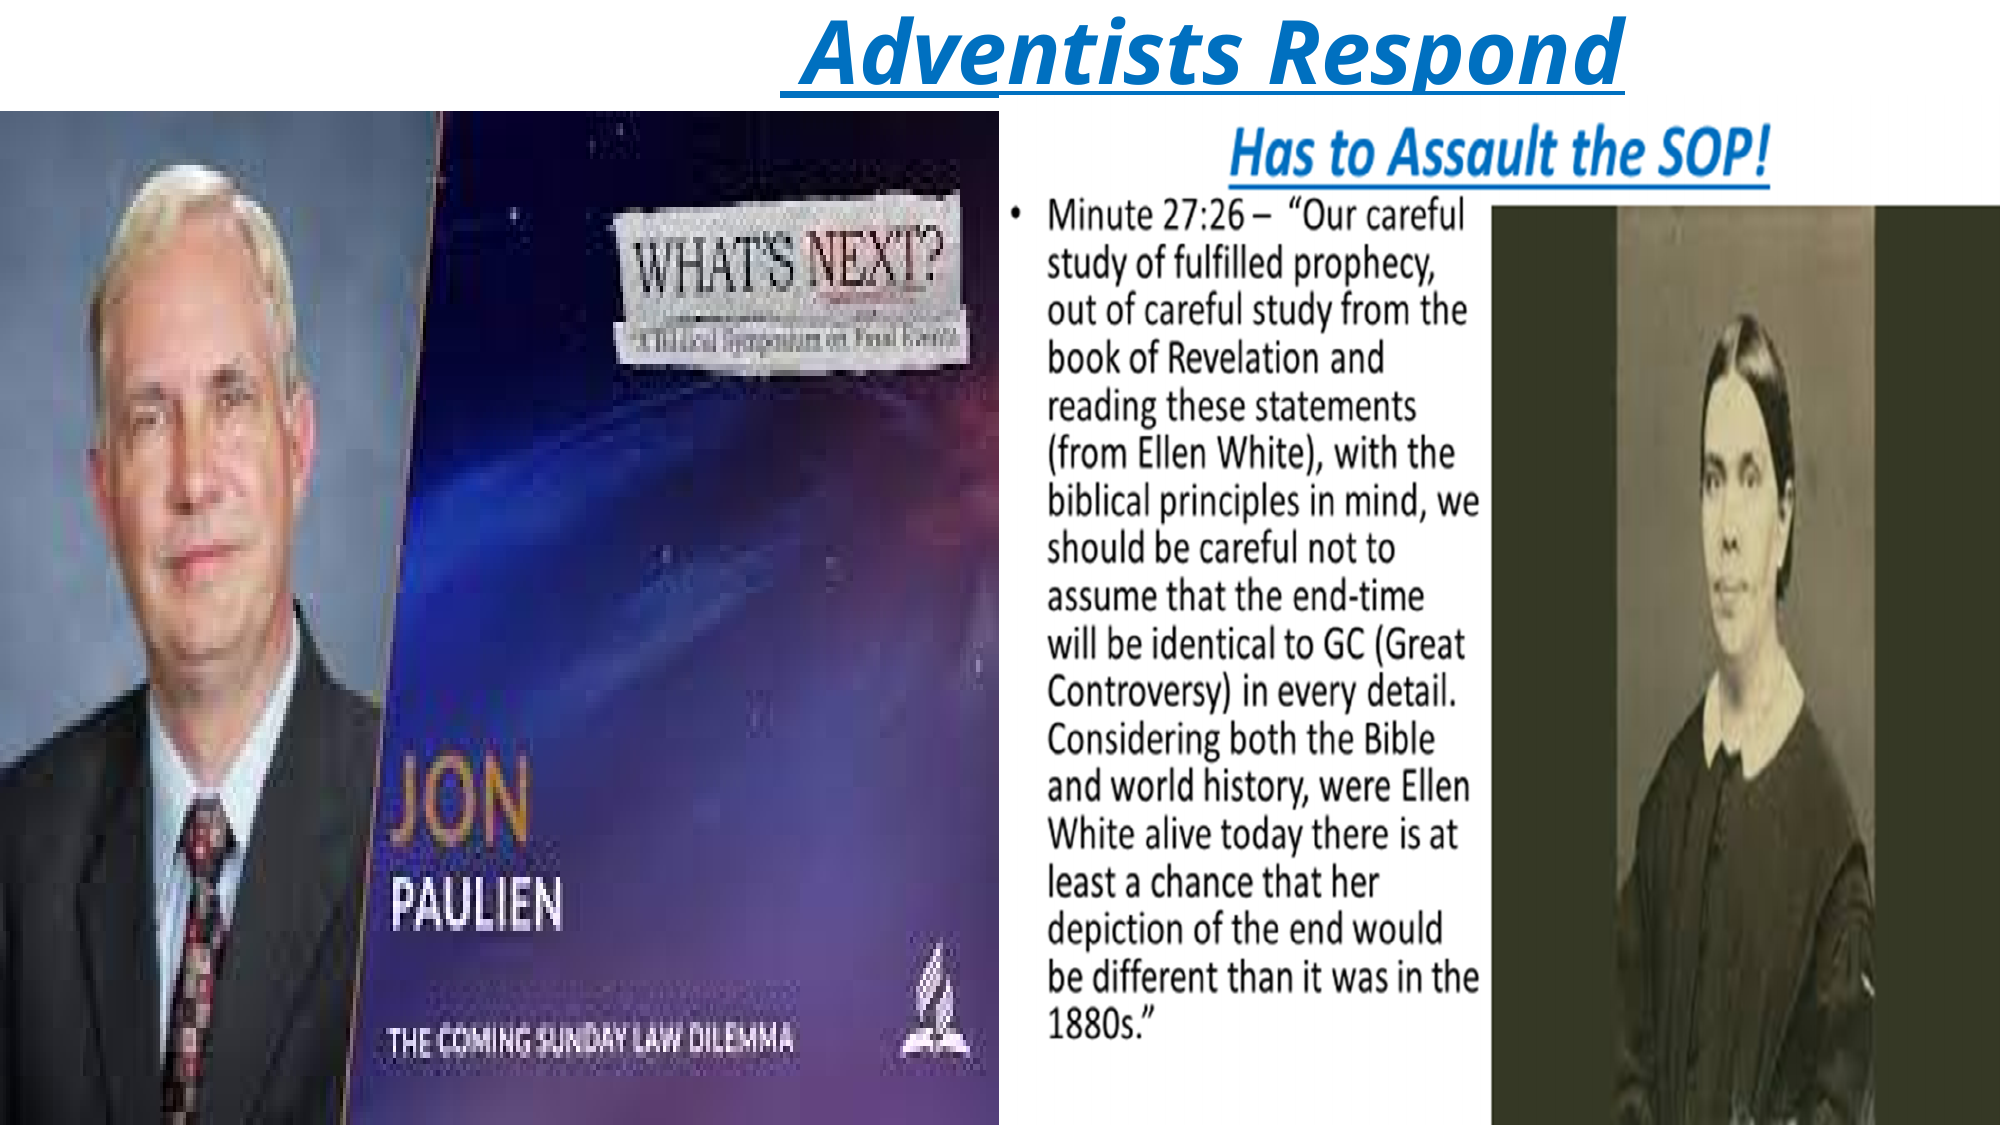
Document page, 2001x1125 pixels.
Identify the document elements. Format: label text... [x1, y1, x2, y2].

title Adventists Respond [137, 0, 1863, 111]
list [999, 95, 2000, 1125]
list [0, 111, 999, 1125]
